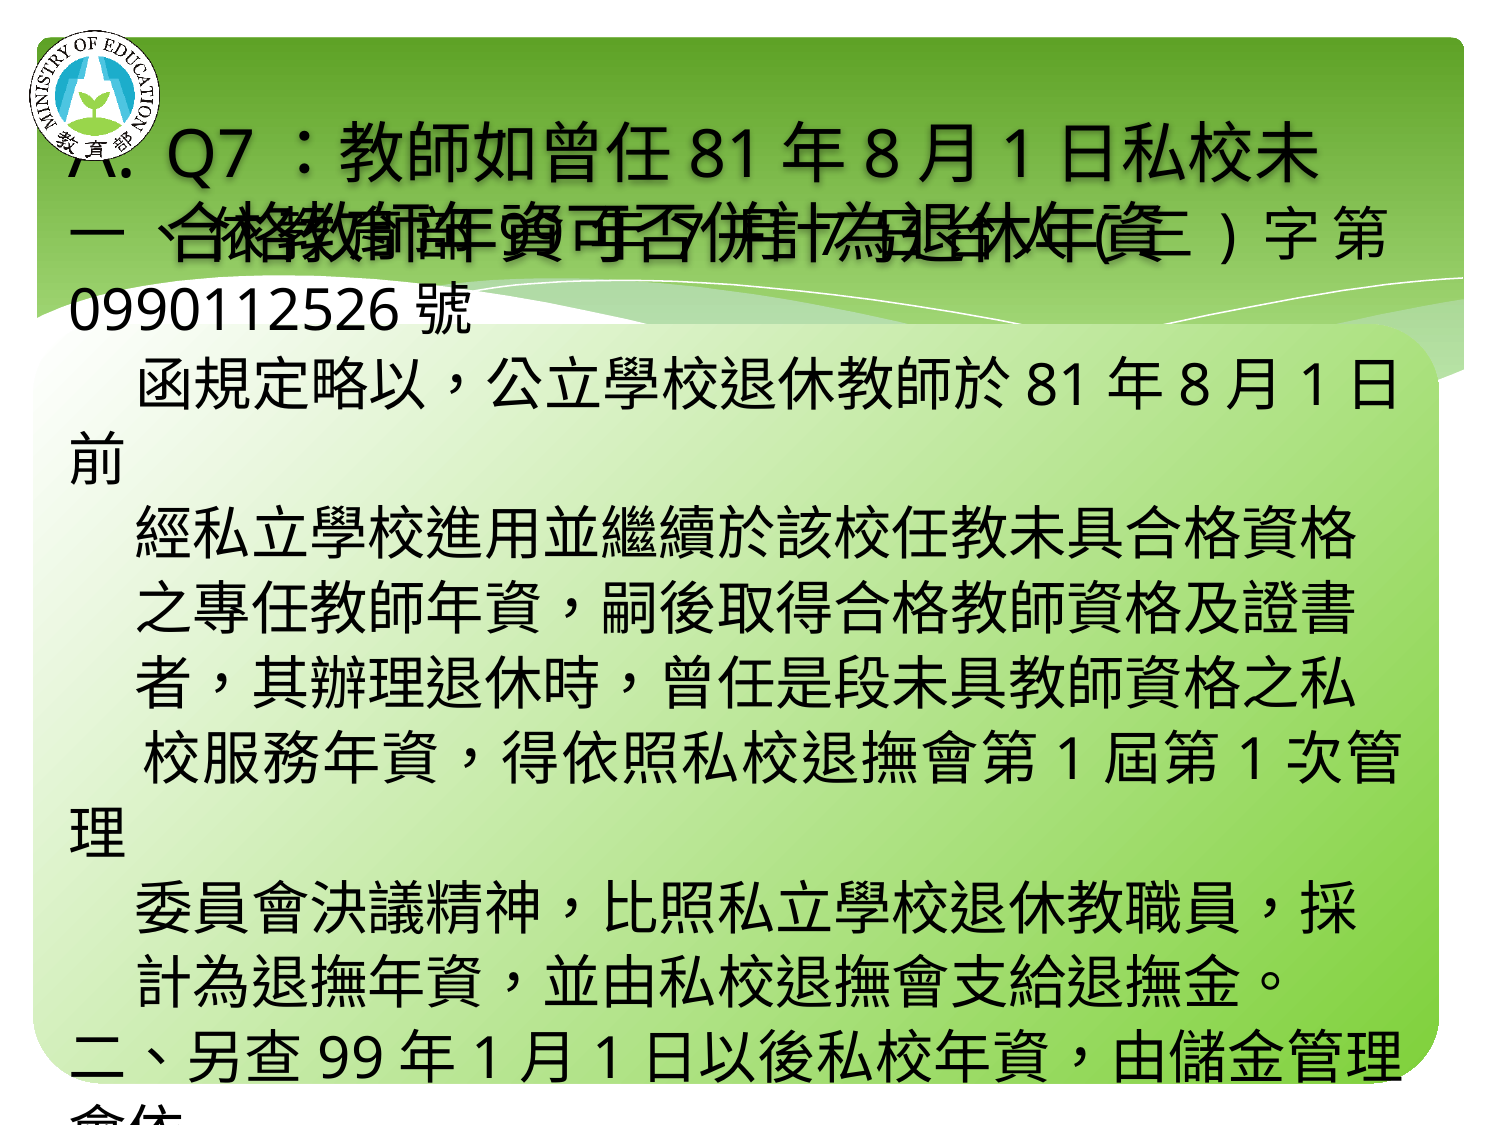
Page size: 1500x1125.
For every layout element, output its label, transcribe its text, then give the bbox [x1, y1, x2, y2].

text_box A: 一、依教育部99年7月7日台人(三)字第0990112526號 函規定略以，公立學校退休教師於81年8月1日前 經私立學校進用並繼續於該校任教未具合格資格 之專任教師年資，嗣後取得合格教師資格及證書 者，其辦理退休時，曾任是段未具教師資格之私 校服務年資，得依照私校退撫會第1屆第1次管理 委員會決議精神，比照私立學校退休教職員，採 計為退撫年資，並由私校退撫會支給退撫金。 二、另查99年1月1日以後私校年資，由儲金管理會依 私校退撫條例規定以退撫儲金支給其個人退撫儲 金專戶累計之本金及孳息 [33, 324, 1439, 1084]
picture [29, 30, 160, 162]
title Q7：教師如曾任81年8月1日私校未合格教師年資可否併計為退休年資 [150, 90, 1388, 292]
